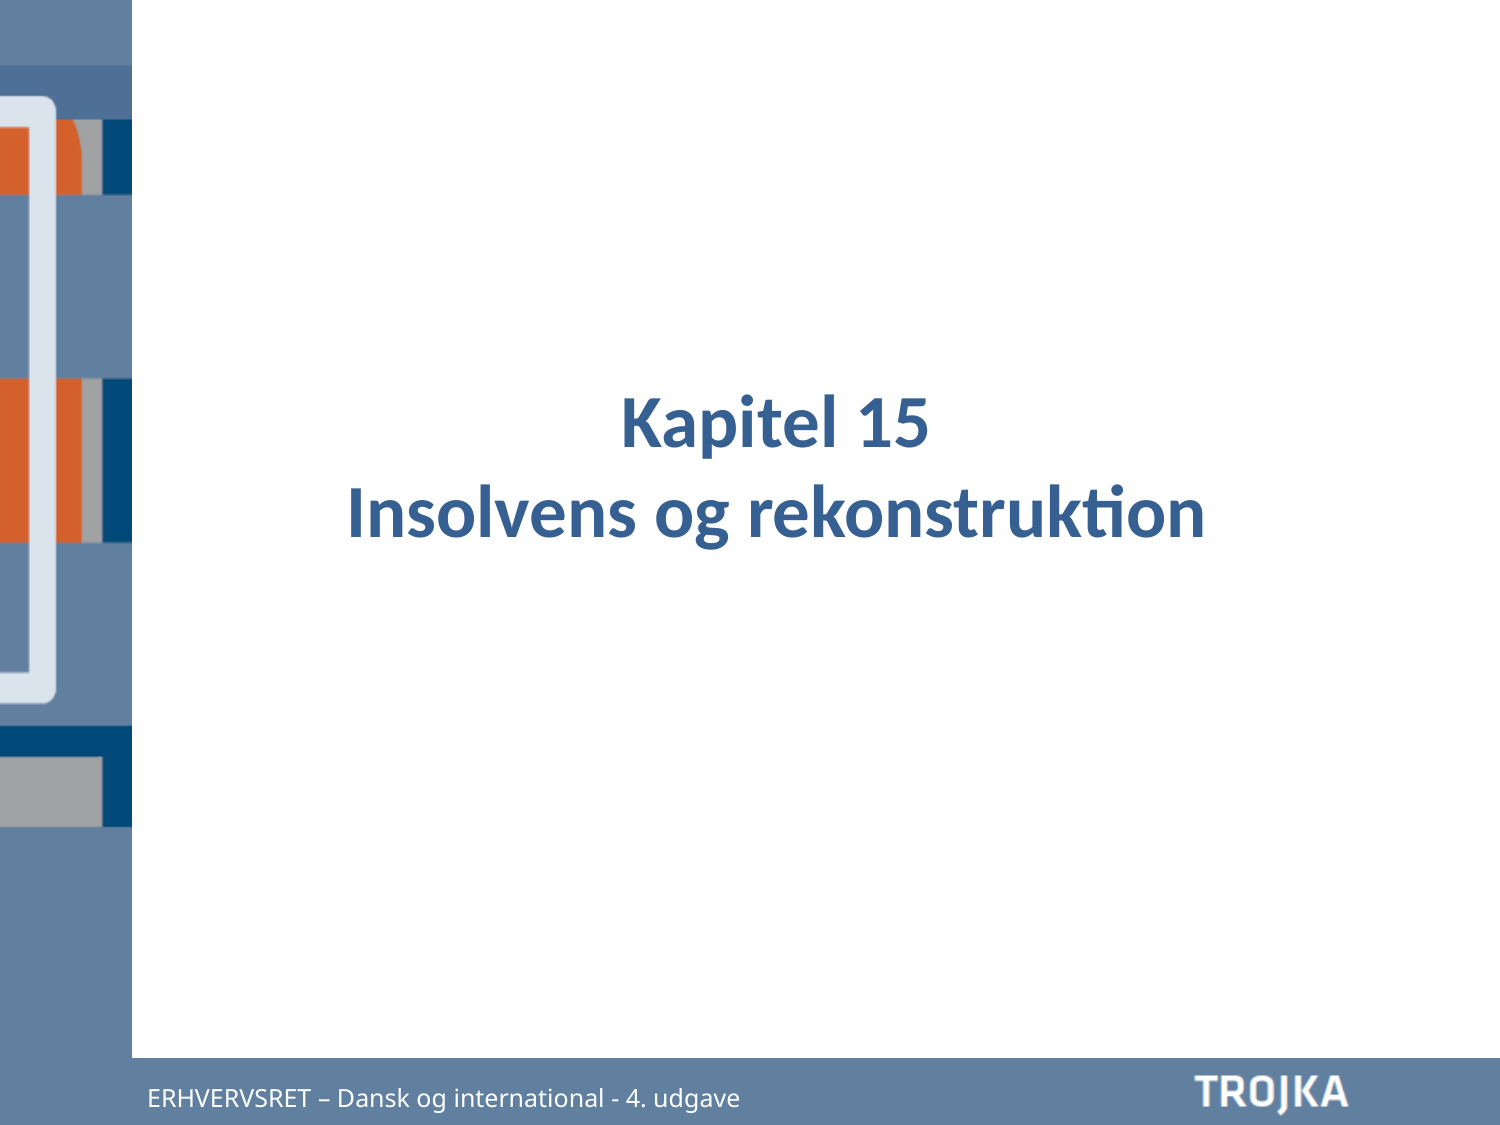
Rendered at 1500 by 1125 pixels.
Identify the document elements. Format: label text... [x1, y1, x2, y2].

picture [0, 0, 1500, 1125]
text_box Kapitel 15 Insolvens og rekonstruktion [174, 365, 1380, 561]
